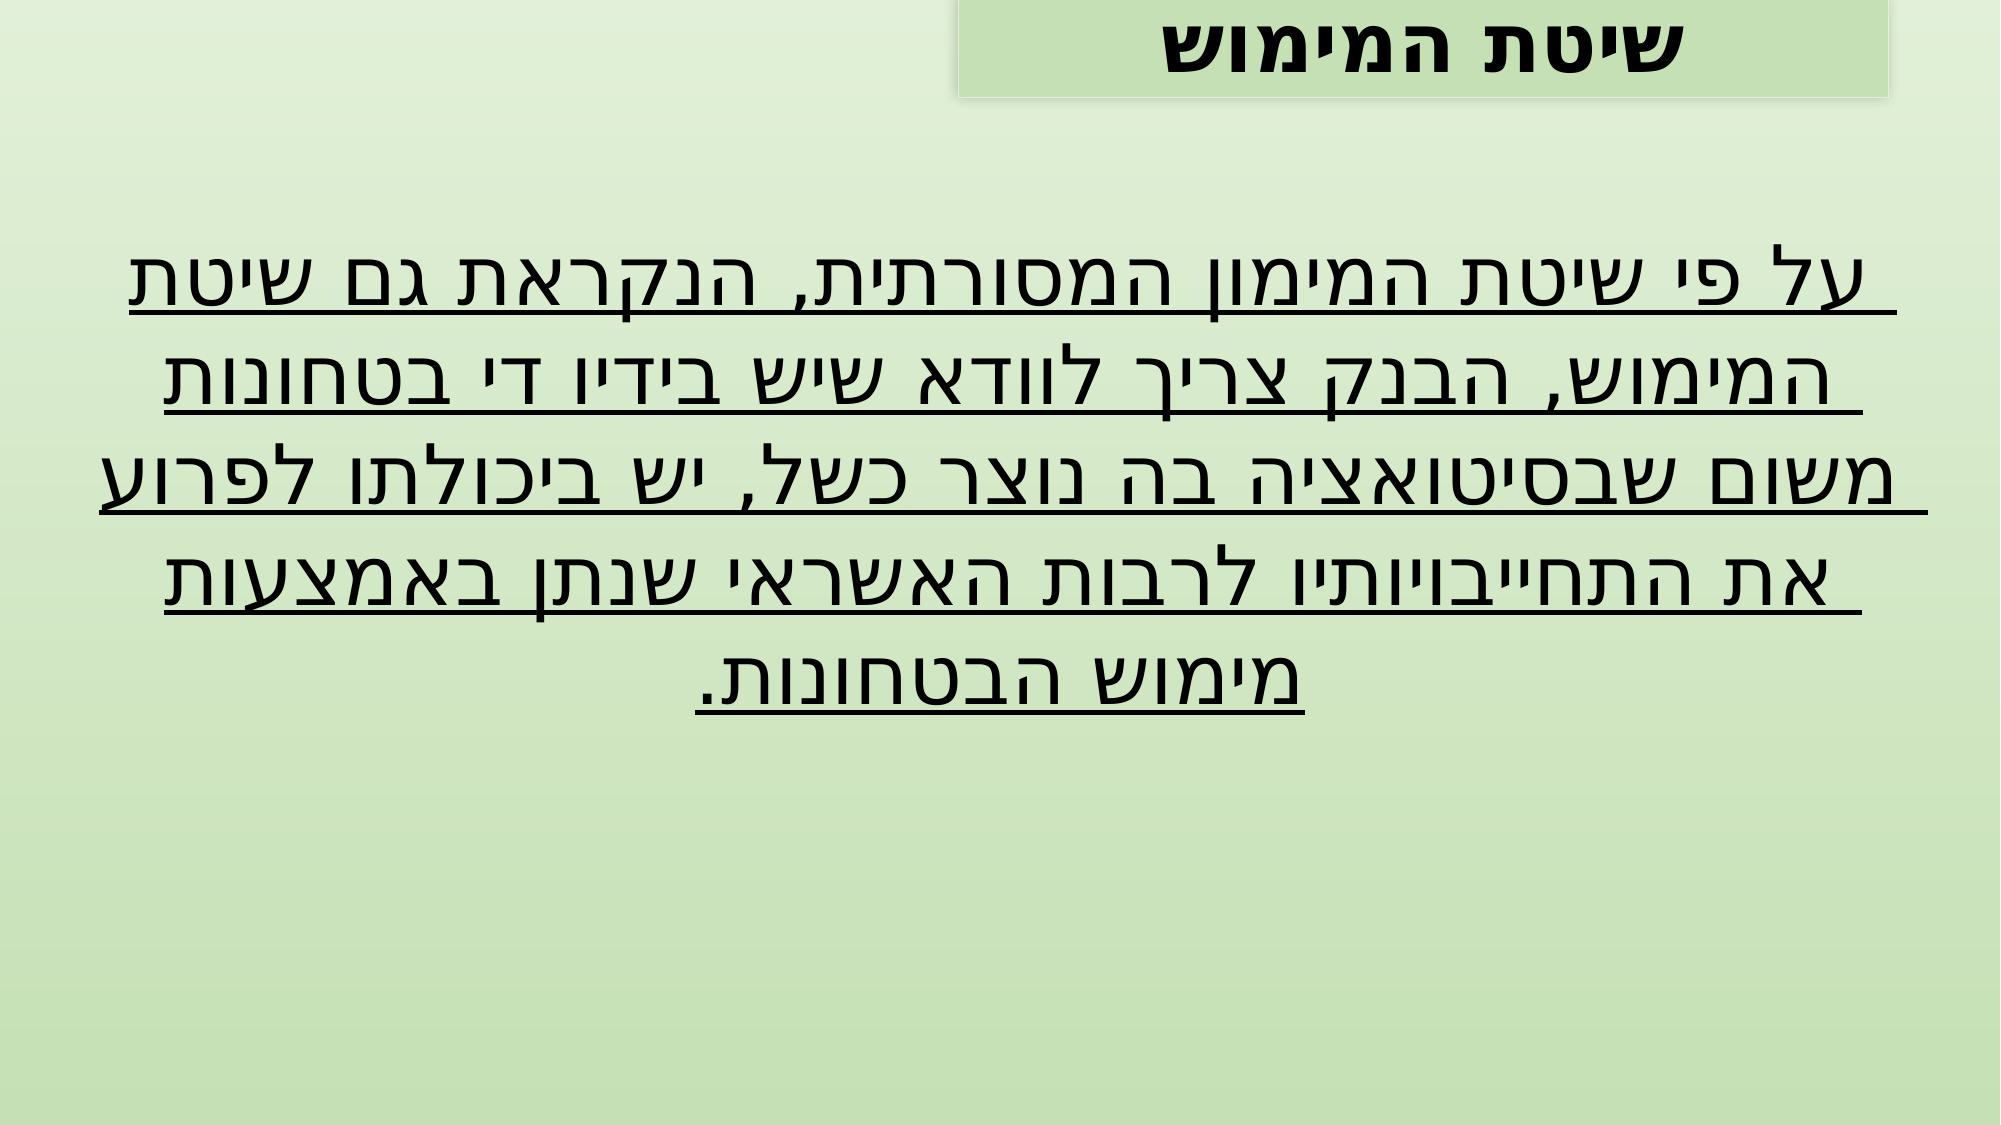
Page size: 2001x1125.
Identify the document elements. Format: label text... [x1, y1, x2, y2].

text_box שיטת המימוש [958, 0, 1889, 98]
list על פי שיטת המימון המסורתית, הנקראת גם שיטת המימוש, הבנק צריך לוודא שיש בידיו די בטחונות משום שבסיטואציה בה נוצר כשל, יש ביכולתו לפרוע את התחייבויותיו לרבות האשראי שנתן באמצעות מימוש הבטחונות. [56, 214, 1944, 844]
